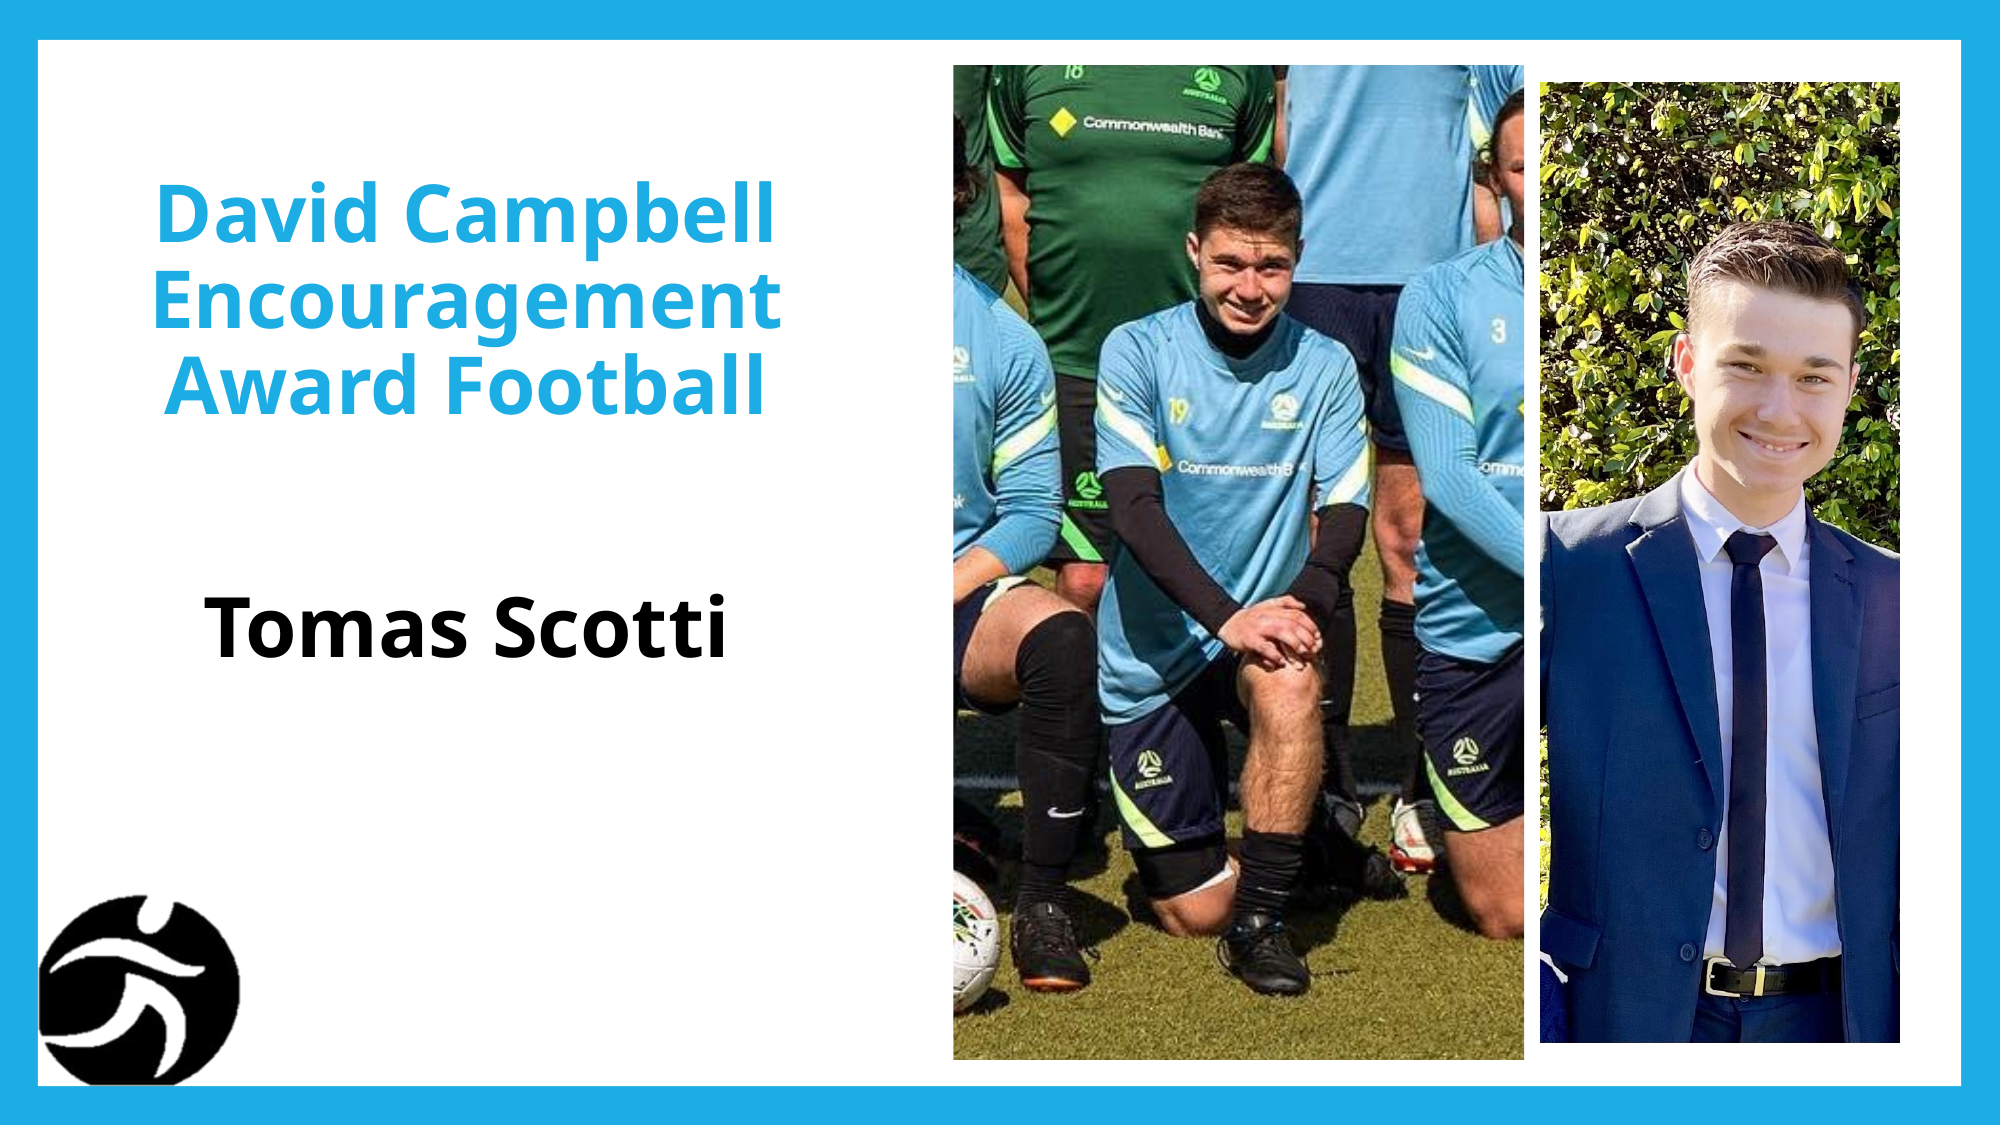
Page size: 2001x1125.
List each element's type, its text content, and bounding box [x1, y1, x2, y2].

picture [953, 64, 1525, 1061]
title David Campbell Encouragement Award Football [0, 165, 933, 442]
picture [1540, 82, 1900, 1043]
text_box Tomas Scotti [188, 566, 948, 682]
picture [8, 863, 320, 1110]
